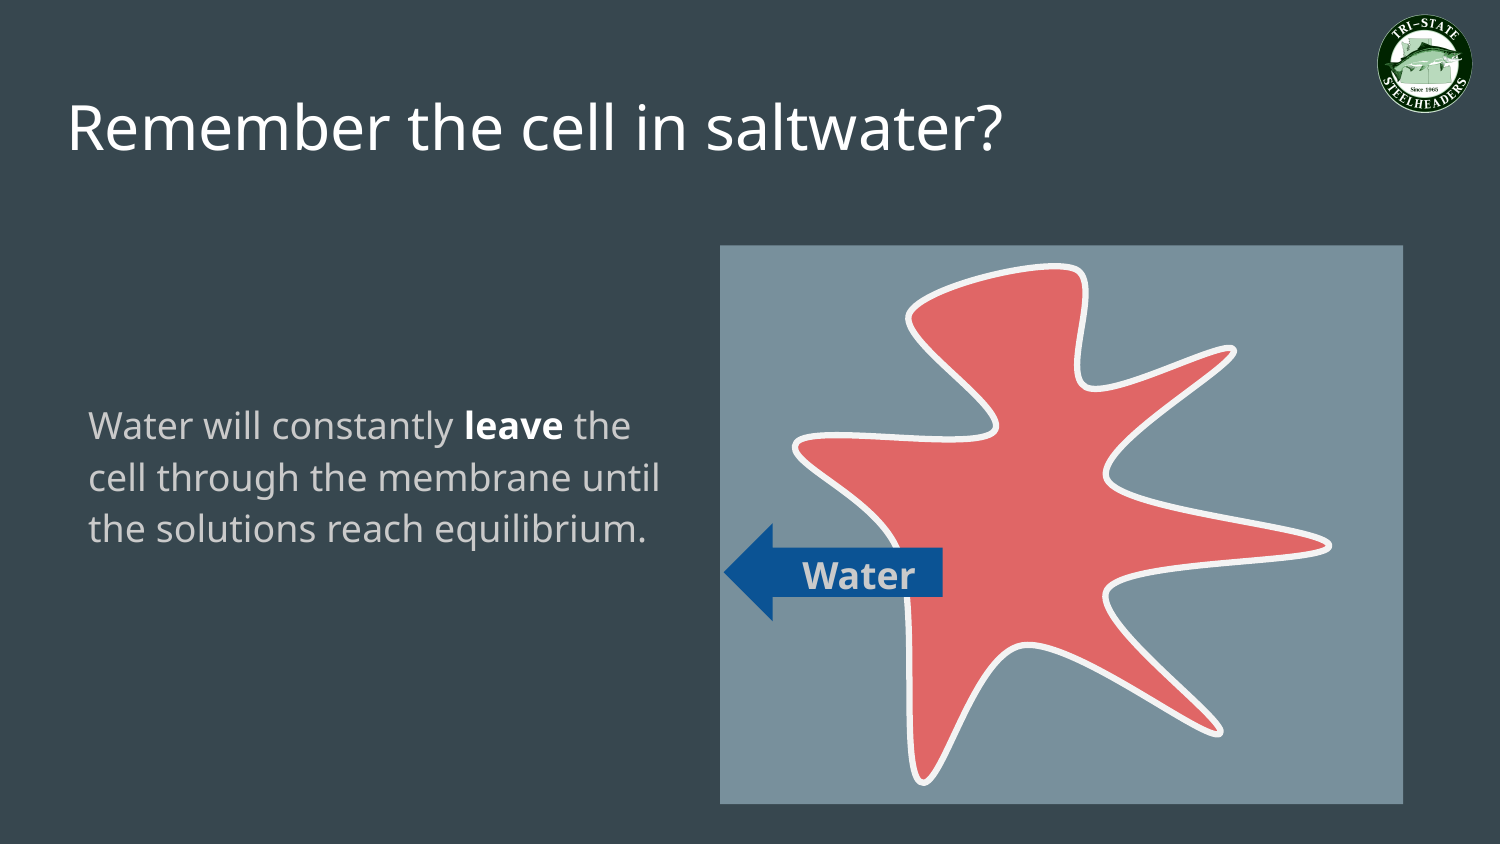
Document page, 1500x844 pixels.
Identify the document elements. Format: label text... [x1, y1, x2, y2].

picture [1377, 14, 1473, 114]
text_box [794, 266, 1330, 783]
title Remember the cell in saltwater? [51, 72, 1449, 167]
list Water [787, 530, 1016, 615]
text_box [723, 523, 787, 622]
text_box [720, 245, 1404, 805]
list Water will constantly leave the cell through the membrane until the solutions reach equilibrium. [73, 380, 683, 580]
